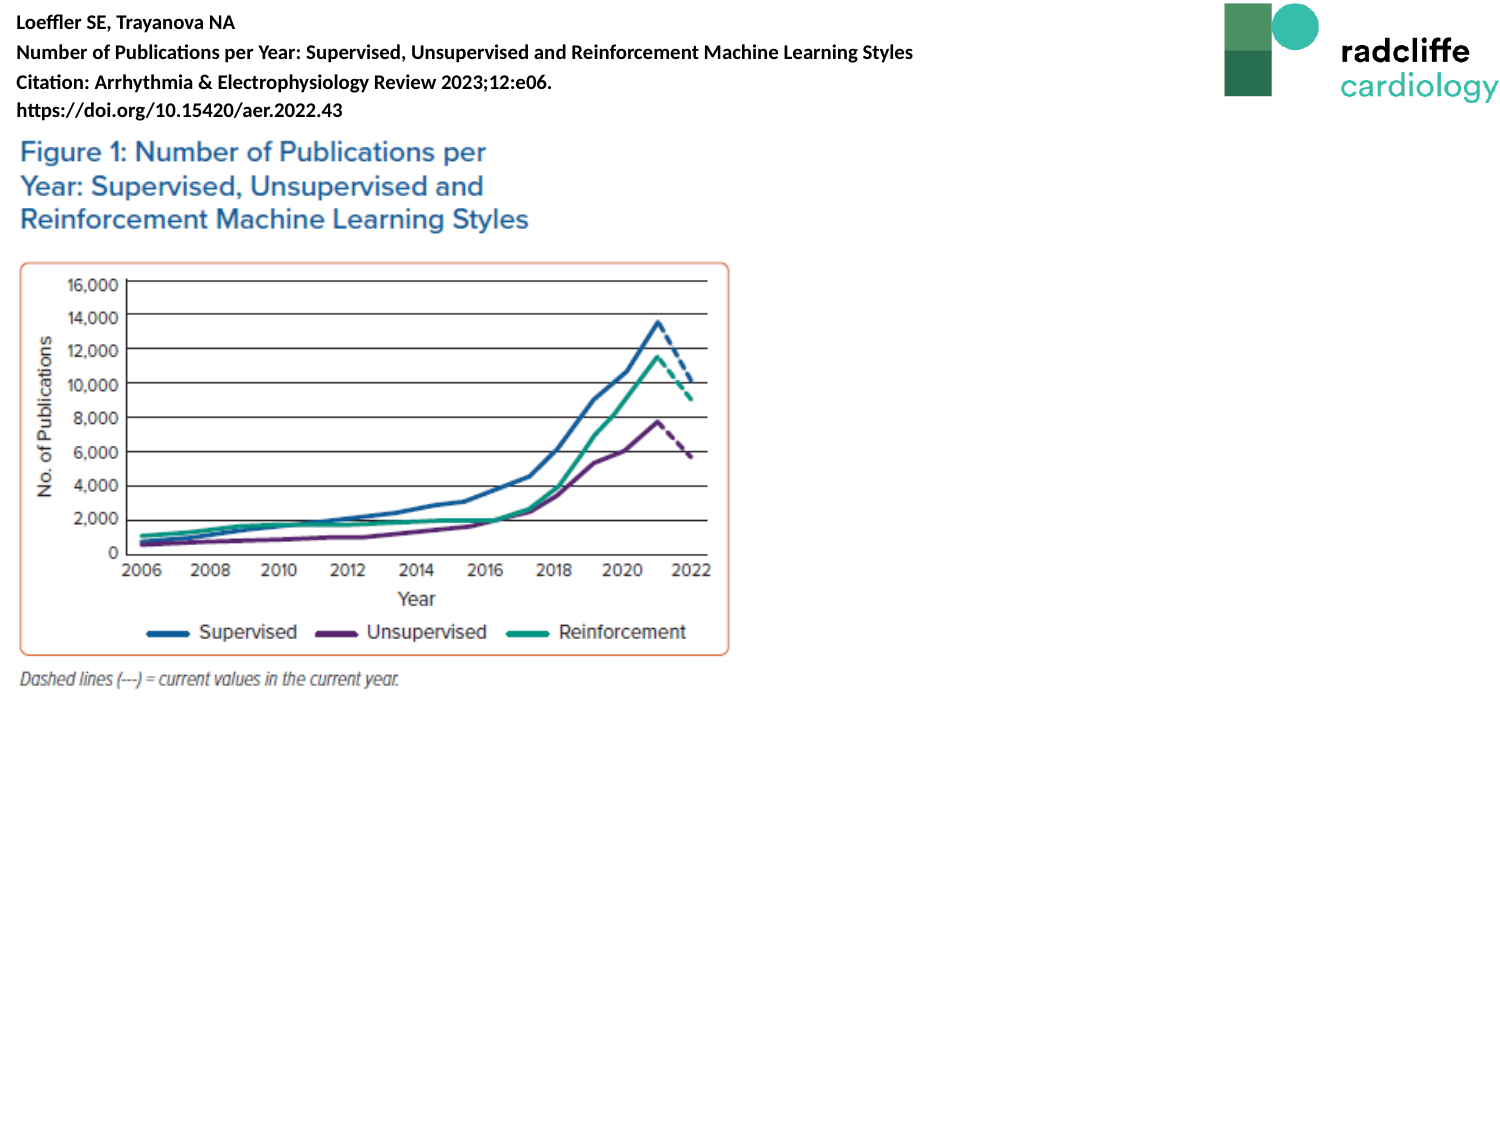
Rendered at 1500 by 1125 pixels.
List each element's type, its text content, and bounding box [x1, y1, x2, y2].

picture [1224, 1, 1499, 104]
text_box Loeffler SE, Trayanova NA [1, 1, 939, 31]
text_box https://doi.org/10.15420/aer.2022.43 [1, 89, 1500, 129]
text_box Number of Publications per Year: Supervised, Unsupervised and Reinforcement Machine Learning Styles [1, 31, 1224, 60]
picture [1, 124, 748, 712]
text_box Citation: Arrhythmia & Electrophysiology Review 2023;12:e06. [1, 60, 1224, 89]
